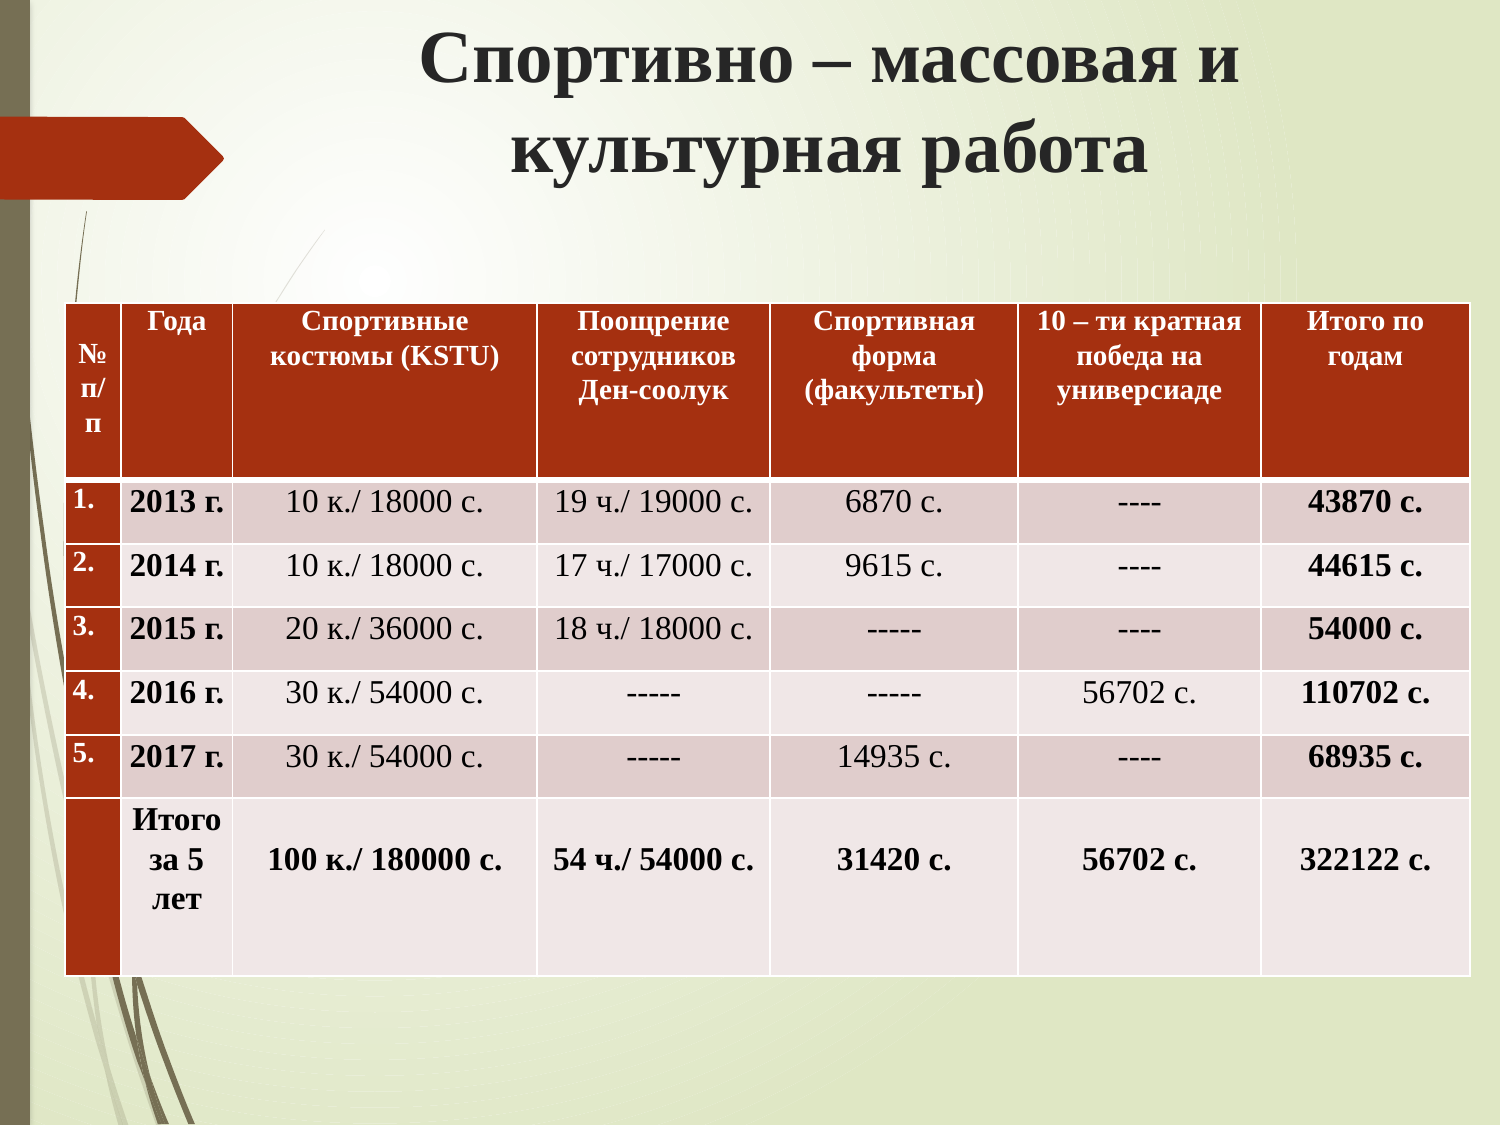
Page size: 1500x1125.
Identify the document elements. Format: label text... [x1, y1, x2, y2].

table_cell 20 к./ 36000 с. [233, 608, 536, 670]
table_cell 54 ч./ 54000 с. [538, 799, 769, 975]
table_cell 14935 с. [771, 736, 1017, 797]
title Спортивно – массовая и культурная работа [289, 0, 1371, 211]
table_cell 2015 г. [122, 608, 232, 670]
table_cell 56702 с. [1019, 672, 1260, 734]
table_header Года [122, 304, 232, 477]
table_cell 9615 с. [771, 545, 1017, 606]
table_cell ----- [538, 672, 769, 734]
table_cell 110702 с. [1262, 672, 1469, 734]
table_cell 56702 с. [1019, 799, 1260, 975]
table_header Итого по годам [1262, 304, 1469, 477]
table_cell ---- [1019, 483, 1260, 543]
table_cell ---- [1019, 545, 1260, 606]
table_cell 17 ч./ 17000 с. [538, 545, 769, 606]
table_cell 44615 с. [1262, 545, 1469, 606]
table_cell 6870 с. [771, 483, 1017, 543]
table_cell 100 к./ 180000 с. [233, 799, 536, 975]
table_cell ---- [1019, 736, 1260, 797]
table_cell 3. [66, 608, 120, 670]
table_cell 30 к./ 54000 с. [233, 736, 536, 797]
table_cell 2016 г. [122, 672, 232, 734]
table_cell 18 ч./ 18000 с. [538, 608, 769, 670]
table_header Спортивные костюмы (KSTU) [233, 304, 536, 477]
table_cell 43870 с. [1262, 483, 1469, 543]
table_cell 68935 с. [1262, 736, 1469, 797]
table_cell 10 к./ 18000 с. [233, 483, 536, 543]
table_cell 19 ч./ 19000 с. [538, 483, 769, 543]
table_cell ---- [1019, 608, 1260, 670]
table_cell ----- [538, 736, 769, 797]
table_cell 2013 г. [122, 483, 232, 543]
table_cell Итого за 5 лет [122, 799, 232, 975]
table_cell 5. [66, 736, 120, 797]
table_cell 10 к./ 18000 с. [233, 545, 536, 606]
table_header Поощрение сотрудников Ден-соолук [538, 304, 769, 477]
table_cell 54000 с. [1262, 608, 1469, 670]
table_header Спортивная форма (факультеты) [771, 304, 1017, 477]
table_header 10 – ти кратная победа на универсиаде [1019, 304, 1260, 477]
table_cell 31420 с. [771, 799, 1017, 975]
table_cell 2. [66, 545, 120, 606]
table_cell 30 к./ 54000 с. [233, 672, 536, 734]
table_cell 1. [66, 483, 120, 543]
table_header № п/п [66, 304, 120, 477]
table_cell ----- [771, 608, 1017, 670]
table_cell 2017 г. [122, 736, 232, 797]
table_cell 322122 с. [1262, 799, 1469, 975]
table_cell 2014 г. [122, 545, 232, 606]
table_cell 4. [66, 672, 120, 734]
table_cell ----- [771, 672, 1017, 734]
table_cell [66, 799, 120, 975]
